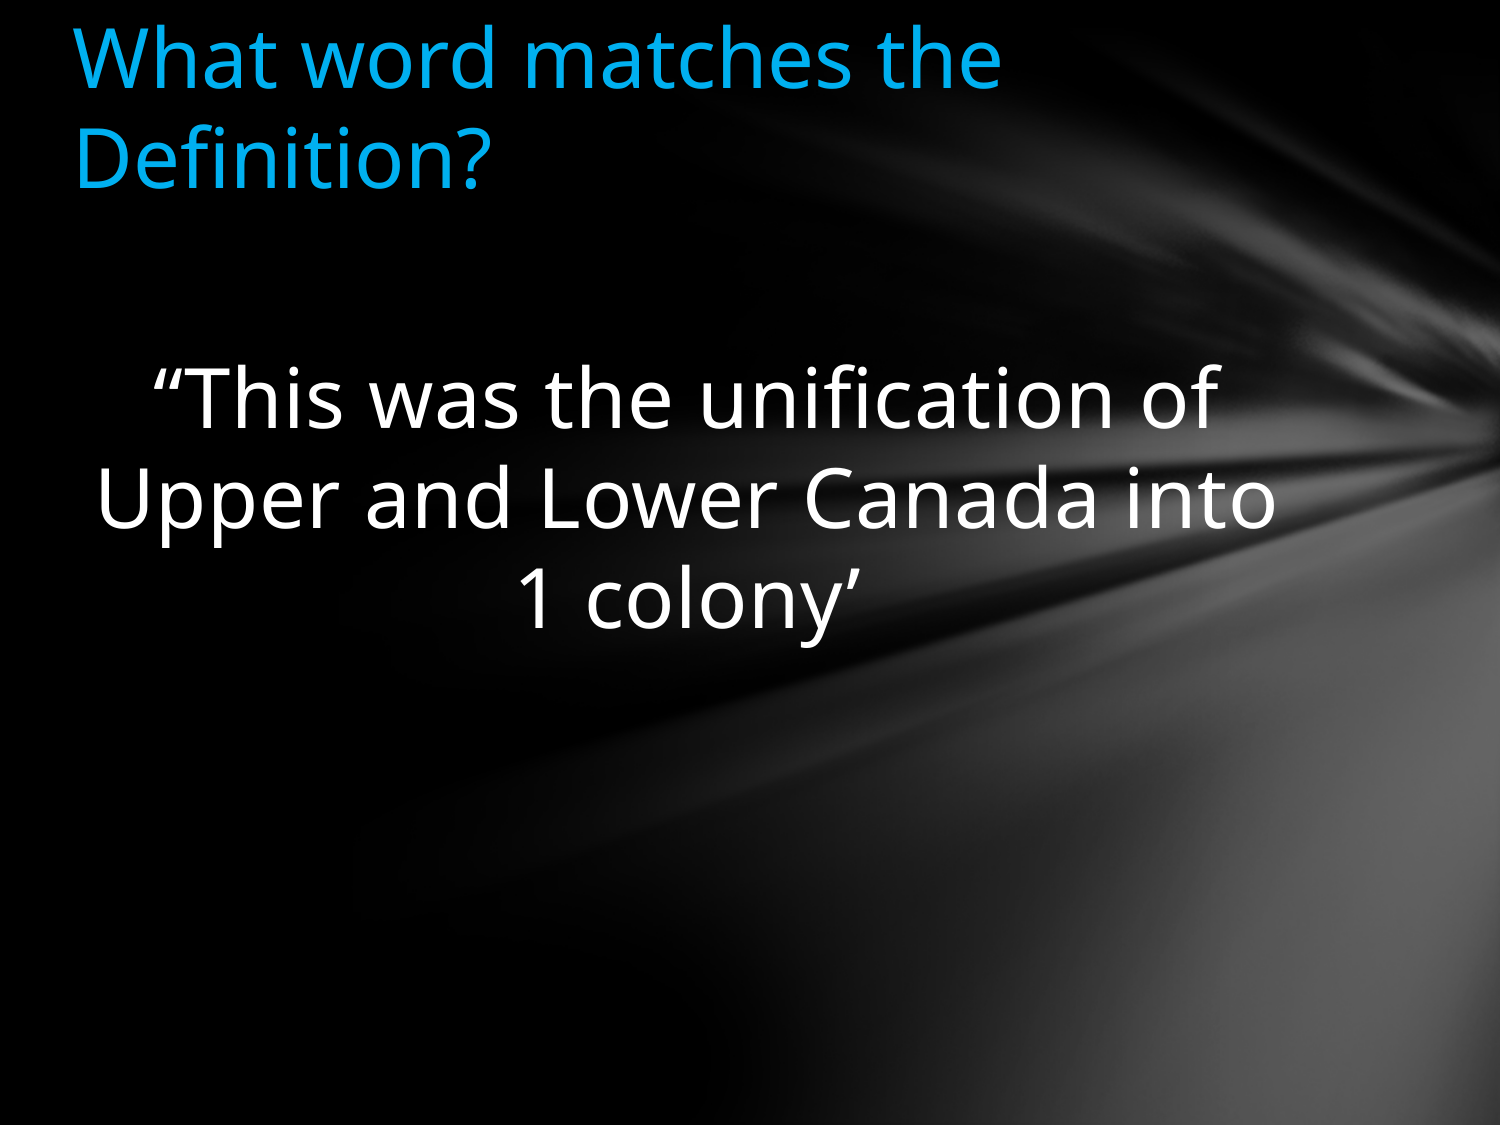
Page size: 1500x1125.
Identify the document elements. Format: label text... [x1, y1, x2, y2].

title What word matches the Definition? [57, 37, 1318, 213]
list “This was the unification of Upper and Lower Canada into 1 colony’ [57, 338, 1318, 1015]
